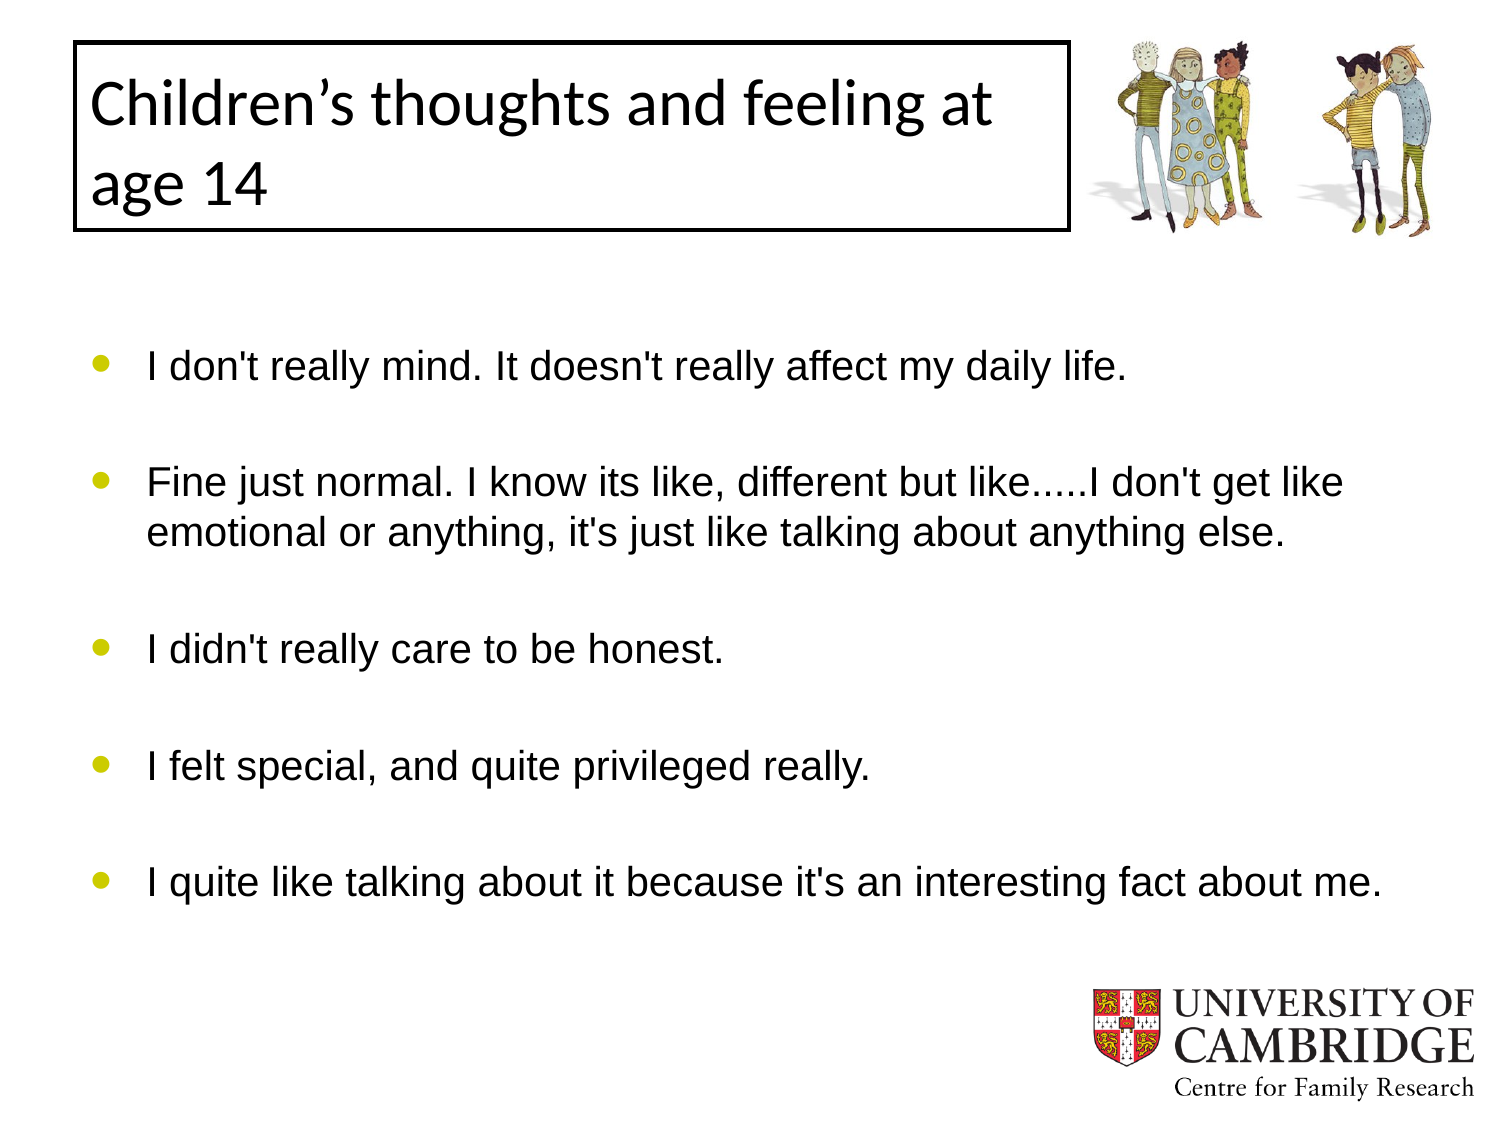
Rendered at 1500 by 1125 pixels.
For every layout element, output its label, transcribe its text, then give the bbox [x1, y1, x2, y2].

list I don't really mind. It doesn't really affect my daily life. Fine just normal. I know its like, different but like.....I don't get like emotional or anything, it's just like talking about anything else. I didn't really care to be honest. I felt special, and quite privileged really. I quite like talking about it because it's an interesting fact about me. [74, 262, 1426, 1006]
picture [1074, 30, 1500, 239]
text_box [74, 42, 1069, 231]
picture [1092, 987, 1474, 1102]
